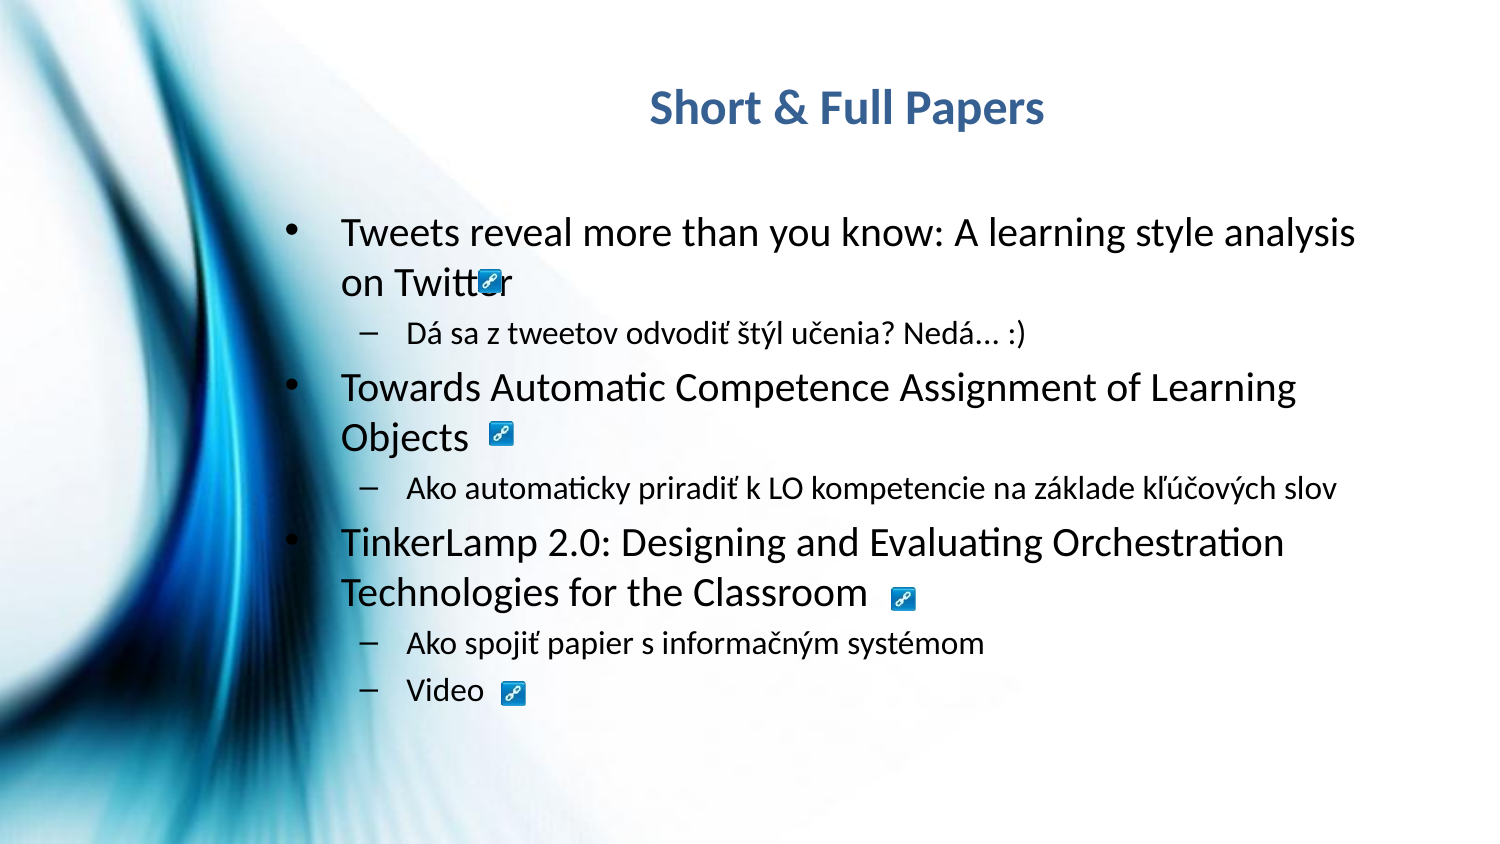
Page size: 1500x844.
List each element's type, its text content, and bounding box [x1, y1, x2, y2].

title Short & Full Papers [269, 33, 1425, 175]
picture [0, 0, 1500, 844]
list Tweets reveal more than you know: A learning style analysis on Twitter Dá sa z tweetov odvodiť štýl učenia? Nedá... :) Towards Automatic Competence Assignment of Learning Objects Ako automaticky priradiť k LO kompetencie na základe kľúčových slov TinkerLamp 2.0: Designing and Evaluating Orchestration Technologies for the Classroom Ako spojiť papier s informačným systémom Video [269, 196, 1425, 824]
